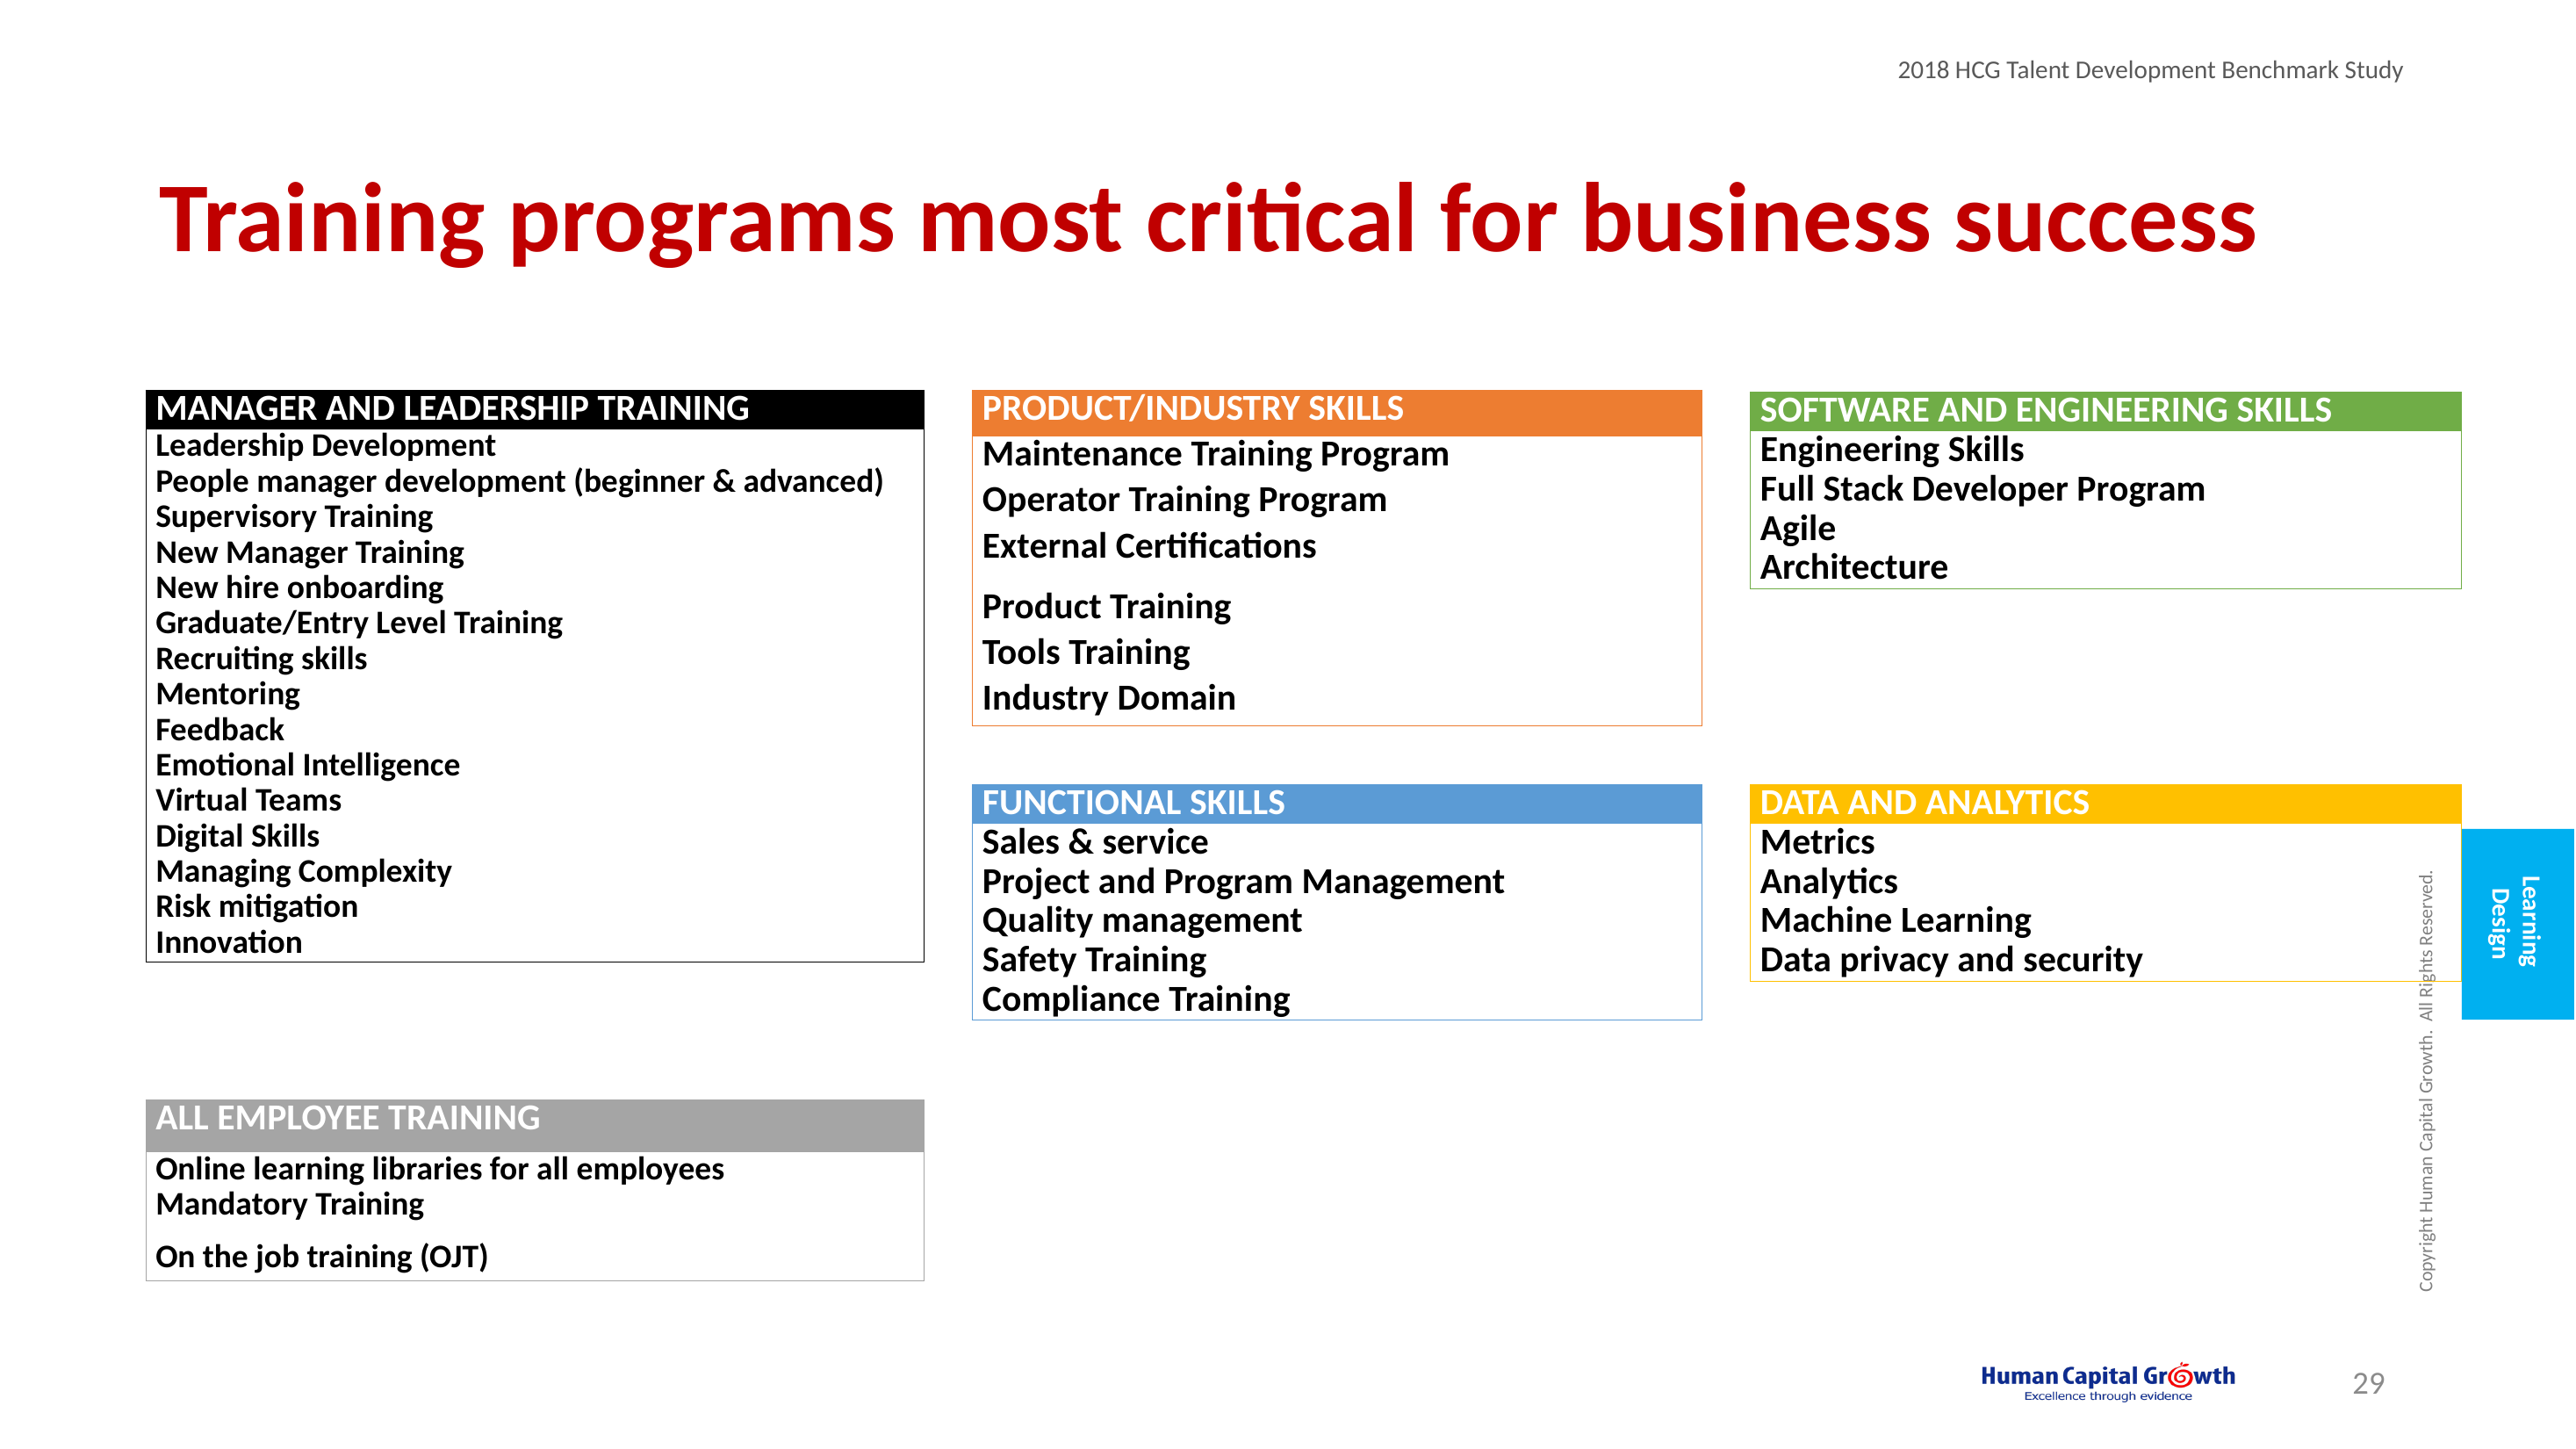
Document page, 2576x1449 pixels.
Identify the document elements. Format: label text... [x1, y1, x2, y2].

table_header PRODUCT/INDUSTRY SKILLS [973, 391, 1702, 436]
title Training programs most critical for business success [146, 84, 2368, 365]
table_cell Managing Complexity [147, 855, 924, 890]
table_cell Full Stack Developer Program [1751, 471, 2461, 510]
table_header DATA AND ANALYTICS [1751, 785, 2461, 824]
table_cell Leadership Development [147, 429, 924, 465]
table_cell Feedback [147, 713, 924, 749]
table_cell Tools Training [973, 635, 1702, 681]
table_cell Supervisory Training [147, 501, 924, 536]
table_cell Mandatory Training [147, 1188, 924, 1240]
table_cell Online learning libraries for all employees [147, 1152, 924, 1188]
table_cell Digital Skills [147, 819, 924, 855]
table_cell Analytics [1751, 863, 2461, 903]
table_cell People manager development (beginner & advanced) [147, 465, 924, 501]
slide_number 29 [1818, 1343, 2399, 1421]
table_cell Compliance Training [973, 981, 1702, 1020]
table_cell Recruiting skills [147, 643, 924, 678]
table_cell Virtual Teams [147, 784, 924, 819]
table_cell Sales & service [973, 824, 1702, 863]
table_cell On the job training (OJT) [147, 1240, 924, 1280]
table_cell Product Training [973, 588, 1702, 635]
table_cell Quality management [973, 903, 1702, 941]
table_cell Project and Program Management [973, 863, 1702, 903]
table_cell Machine Learning [1751, 903, 2461, 941]
table_cell Graduate/Entry Level Training [147, 607, 924, 643]
table_cell Architecture [1751, 550, 2461, 588]
table_cell Engineering Skills [1751, 431, 2461, 471]
table_cell Metrics [1751, 824, 2461, 863]
table_cell Agile [1751, 510, 2461, 550]
table_cell Emotional Intelligence [147, 749, 924, 784]
table_cell Industry Domain [973, 681, 1702, 725]
table_cell Mentoring [147, 678, 924, 713]
table_header SOFTWARE AND ENGINEERING SKILLS [1751, 393, 2461, 431]
table_header FUNCTIONAL SKILLS [973, 785, 1702, 824]
table_cell External Certifications [973, 528, 1702, 588]
text_box Learning Design [2461, 828, 2575, 1020]
table_cell Risk mitigation [147, 890, 924, 926]
table_cell Safety Training [973, 941, 1702, 981]
table_cell Operator Training Program [973, 482, 1702, 528]
table_cell New hire onboarding [147, 572, 924, 607]
table_header MANAGER AND LEADERSHIP TRAINING [147, 391, 924, 429]
table_cell Data privacy and security [1751, 941, 2461, 981]
table_header ALL EMPLOYEE TRAINING [147, 1100, 924, 1152]
table_cell New Manager Training [147, 536, 924, 572]
table_cell Maintenance Training Program [973, 436, 1702, 482]
table_cell Innovation [147, 926, 924, 962]
